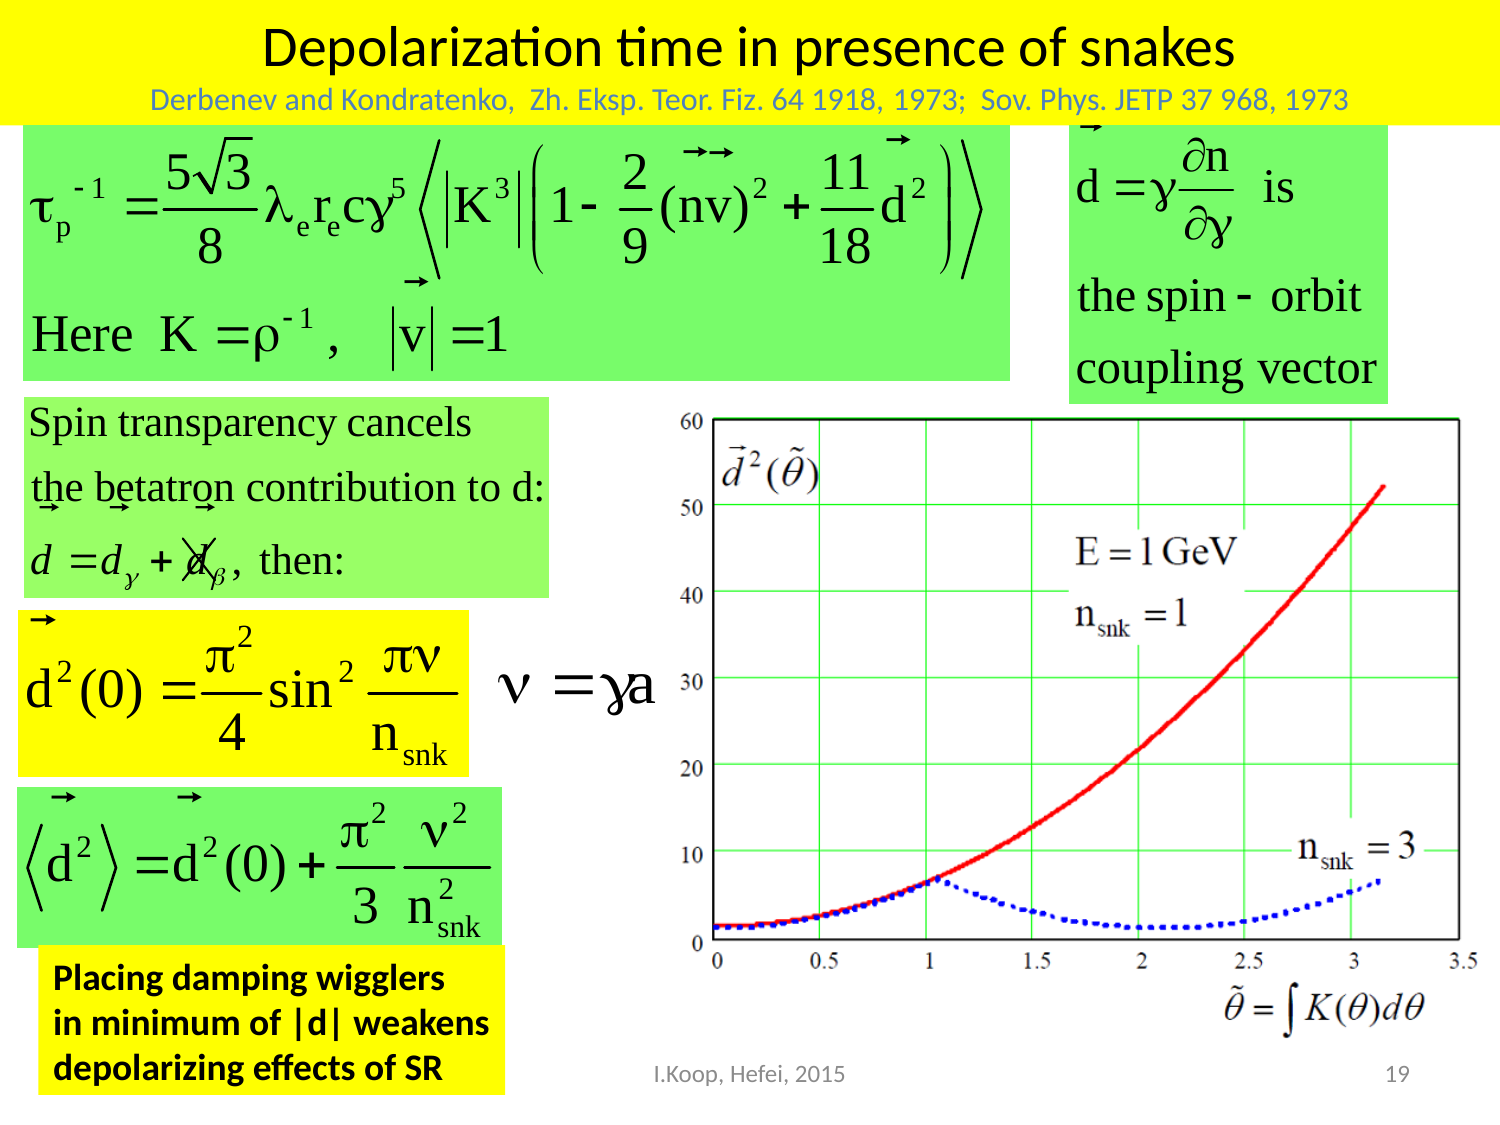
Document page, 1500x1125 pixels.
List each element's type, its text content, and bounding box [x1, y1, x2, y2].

footer I.Koop, Hefei, 2015 [512, 1042, 988, 1103]
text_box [17, 609, 469, 777]
text_box Placing damping wigglers in minimum of |d| weakens depolarizing effects of SR [38, 950, 506, 1095]
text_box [23, 125, 1011, 382]
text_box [23, 396, 550, 599]
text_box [489, 662, 670, 730]
title Depolarization time in presence of snakes Derbenev and Kondratenko, Zh. Eksp. Teor. Fiz. 64 1918, 1973; Sov. Phys. JETP 37 968, 1973 [0, 0, 1500, 126]
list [17, 786, 502, 949]
picture [678, 408, 1479, 1039]
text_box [1068, 125, 1389, 405]
slide_number 19 [1074, 1046, 1425, 1103]
